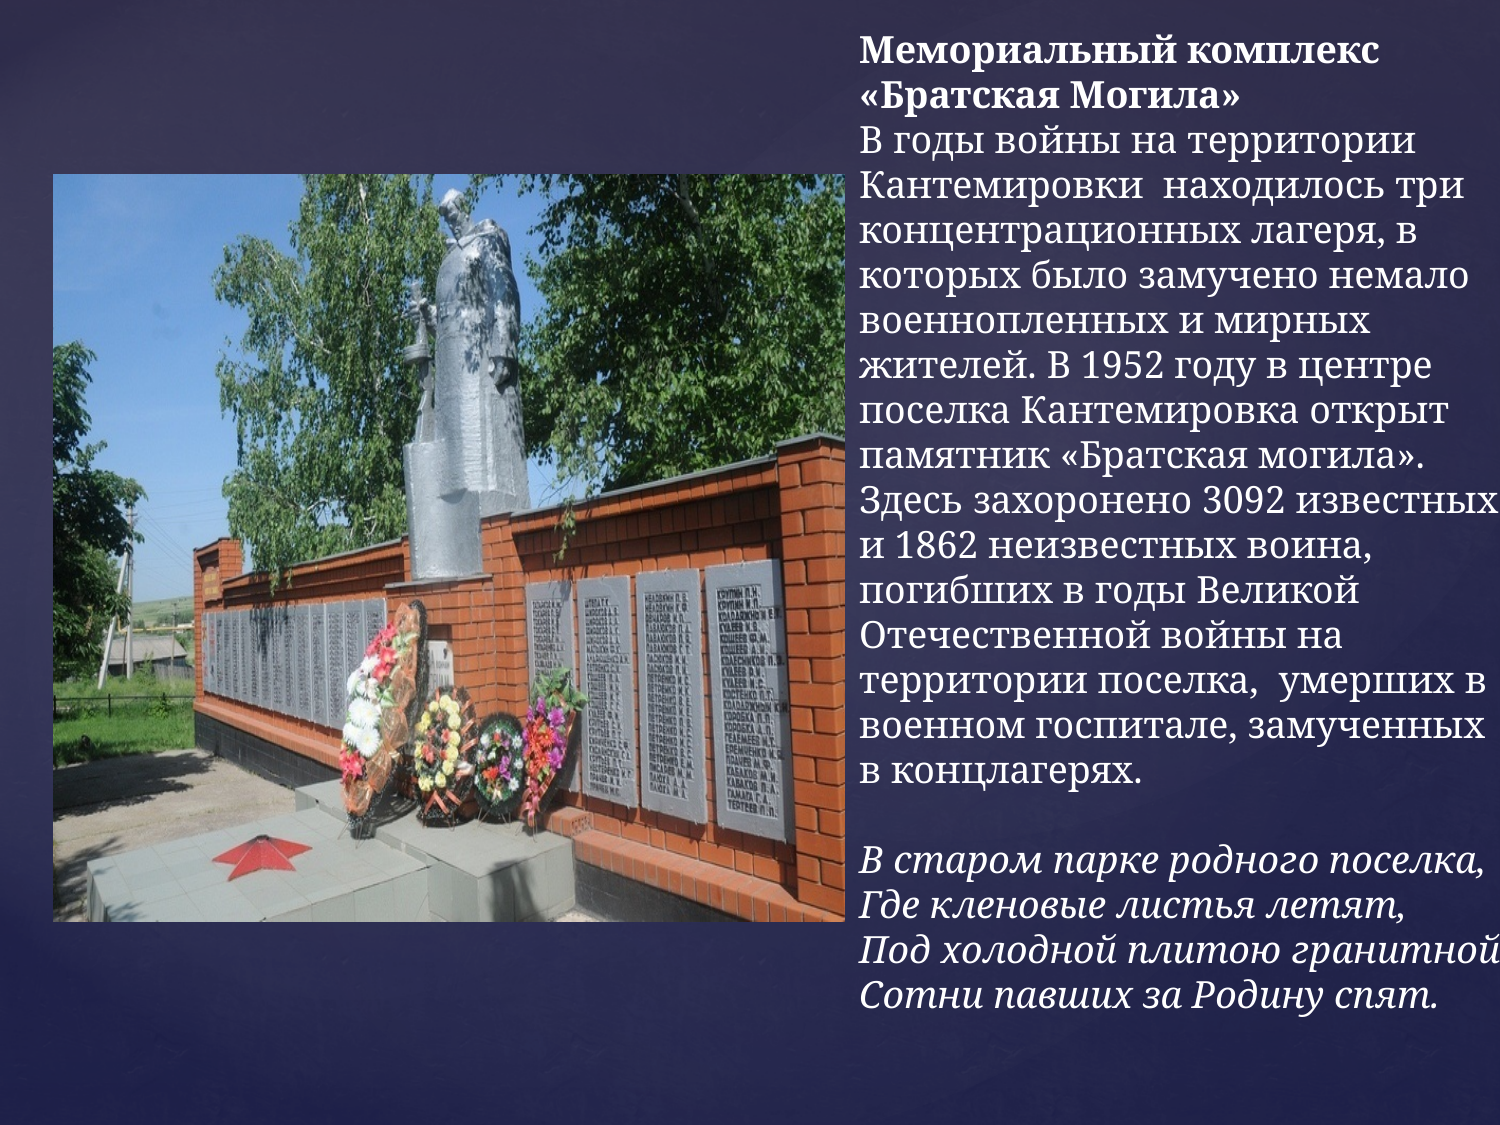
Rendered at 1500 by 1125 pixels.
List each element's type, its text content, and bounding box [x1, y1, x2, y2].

picture [52, 173, 845, 922]
text_box Мемориальный комплекс «Братская Могила» В годы войны на территории Кантемировки находилось три концентрационных лагеря, в которых было замучено немало военнопленных и мирных жителей. В 1952 году в центре поселка Кантемировка открыт памятник «Братская могила». Здесь захоронено 3092 известных и 1862 неизвестных воина, погибших в годы Великой Отечественной войны на территории поселка, умерших в военном госпитале, замученных в концлагерях. В старом парке родного поселка, Где кленовые листья летят, Под холодной плитою гранитной Сотни павших за Родину спят. [844, 19, 1500, 1069]
